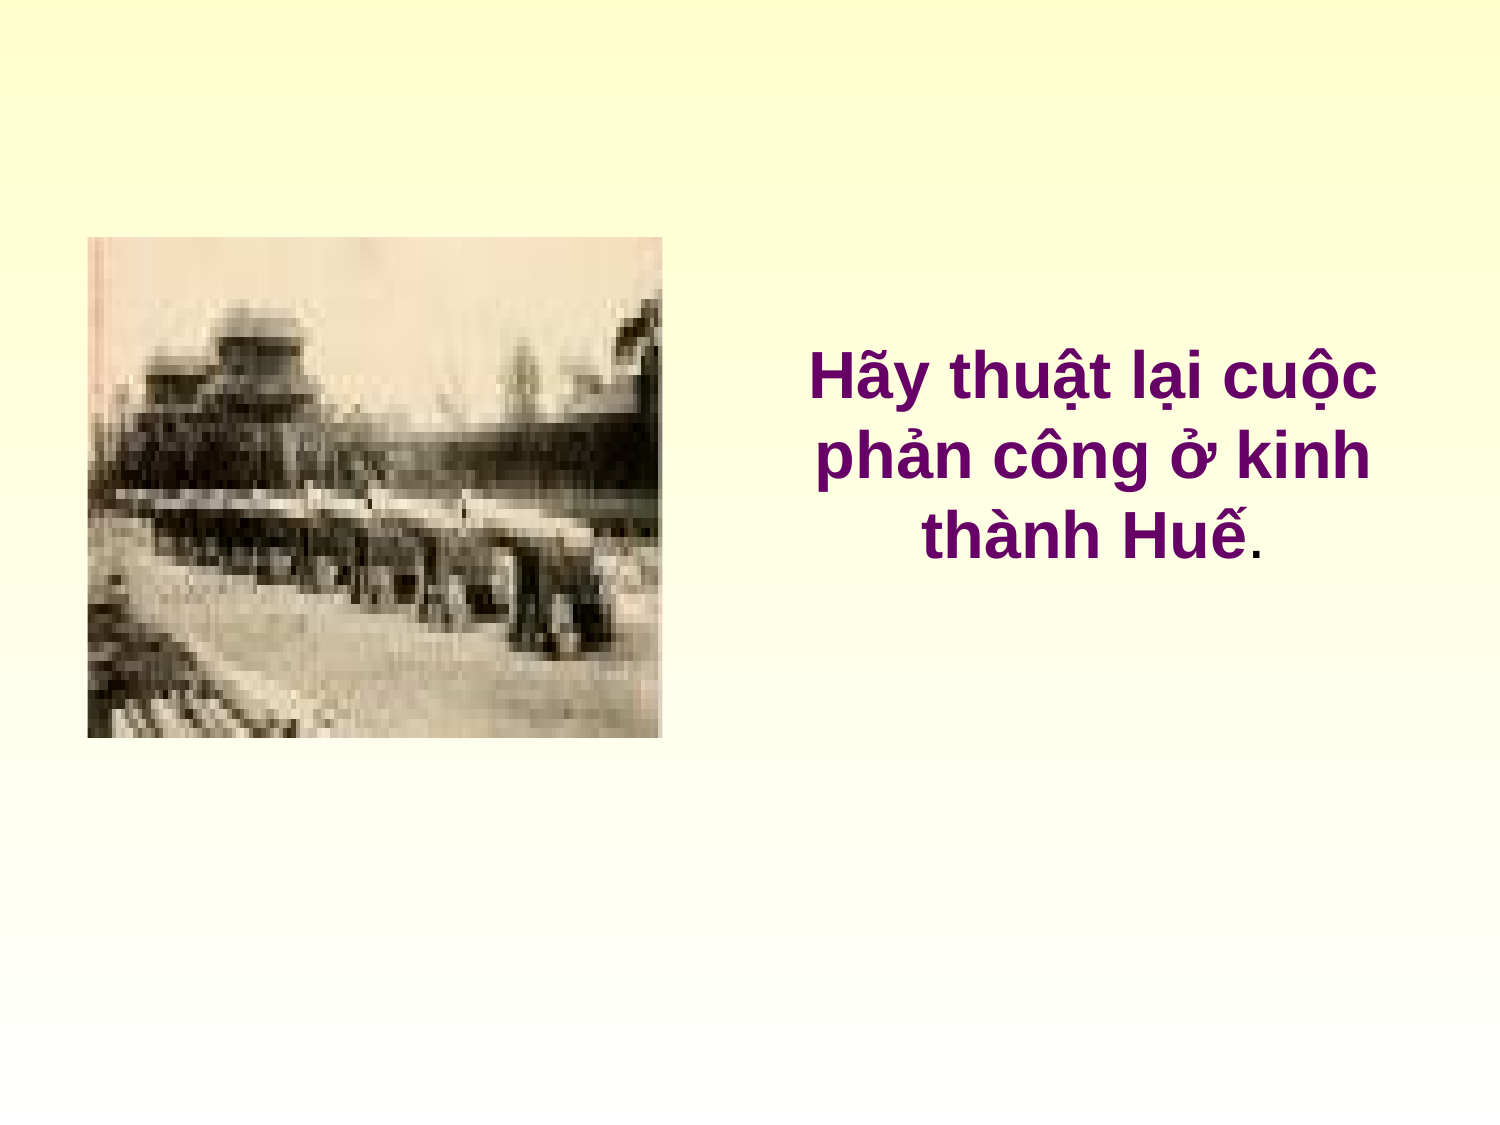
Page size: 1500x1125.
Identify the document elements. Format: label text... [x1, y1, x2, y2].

text_box Hãy thuật lại cuộc phản công ở kinh thành Huế. [737, 324, 1450, 580]
picture [87, 237, 663, 738]
